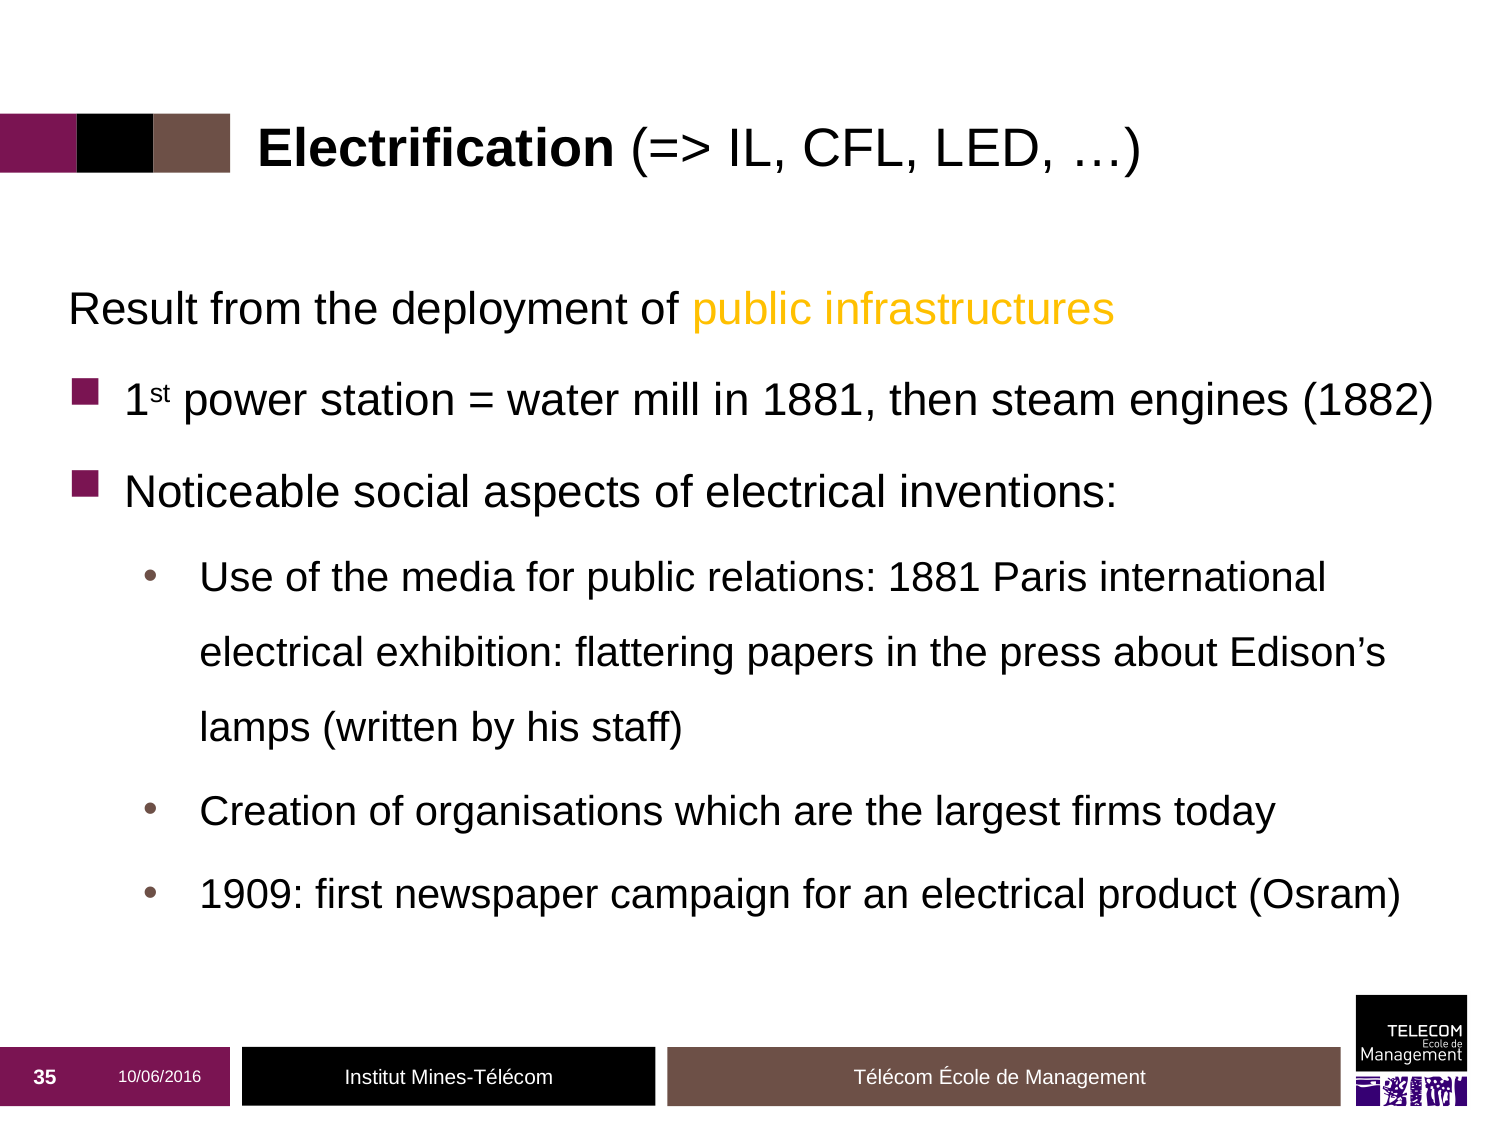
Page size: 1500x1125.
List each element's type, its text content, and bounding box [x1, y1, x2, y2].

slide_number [88, 1046, 232, 1106]
footer Télécom École de Management [667, 1046, 1341, 1106]
title Electrification (=> IL, CFL, LED, …) [242, 0, 1425, 185]
slide_number 35 [1, 1046, 88, 1106]
list Result from the deployment of public infrastructures 1st power station = water mill in 1881, then steam engines (1882) Noticeable social aspects of electrical inventions: Use of the media for public relations: 1881 Paris international electrical exhibition: flattering papers in the press about Edison’s lamps (written by his staff) Creation of organisations which are the largest firms today 1909: first newspaper campaign for an electrical product (Osram) [53, 243, 1471, 992]
picture [1352, 992, 1471, 1110]
